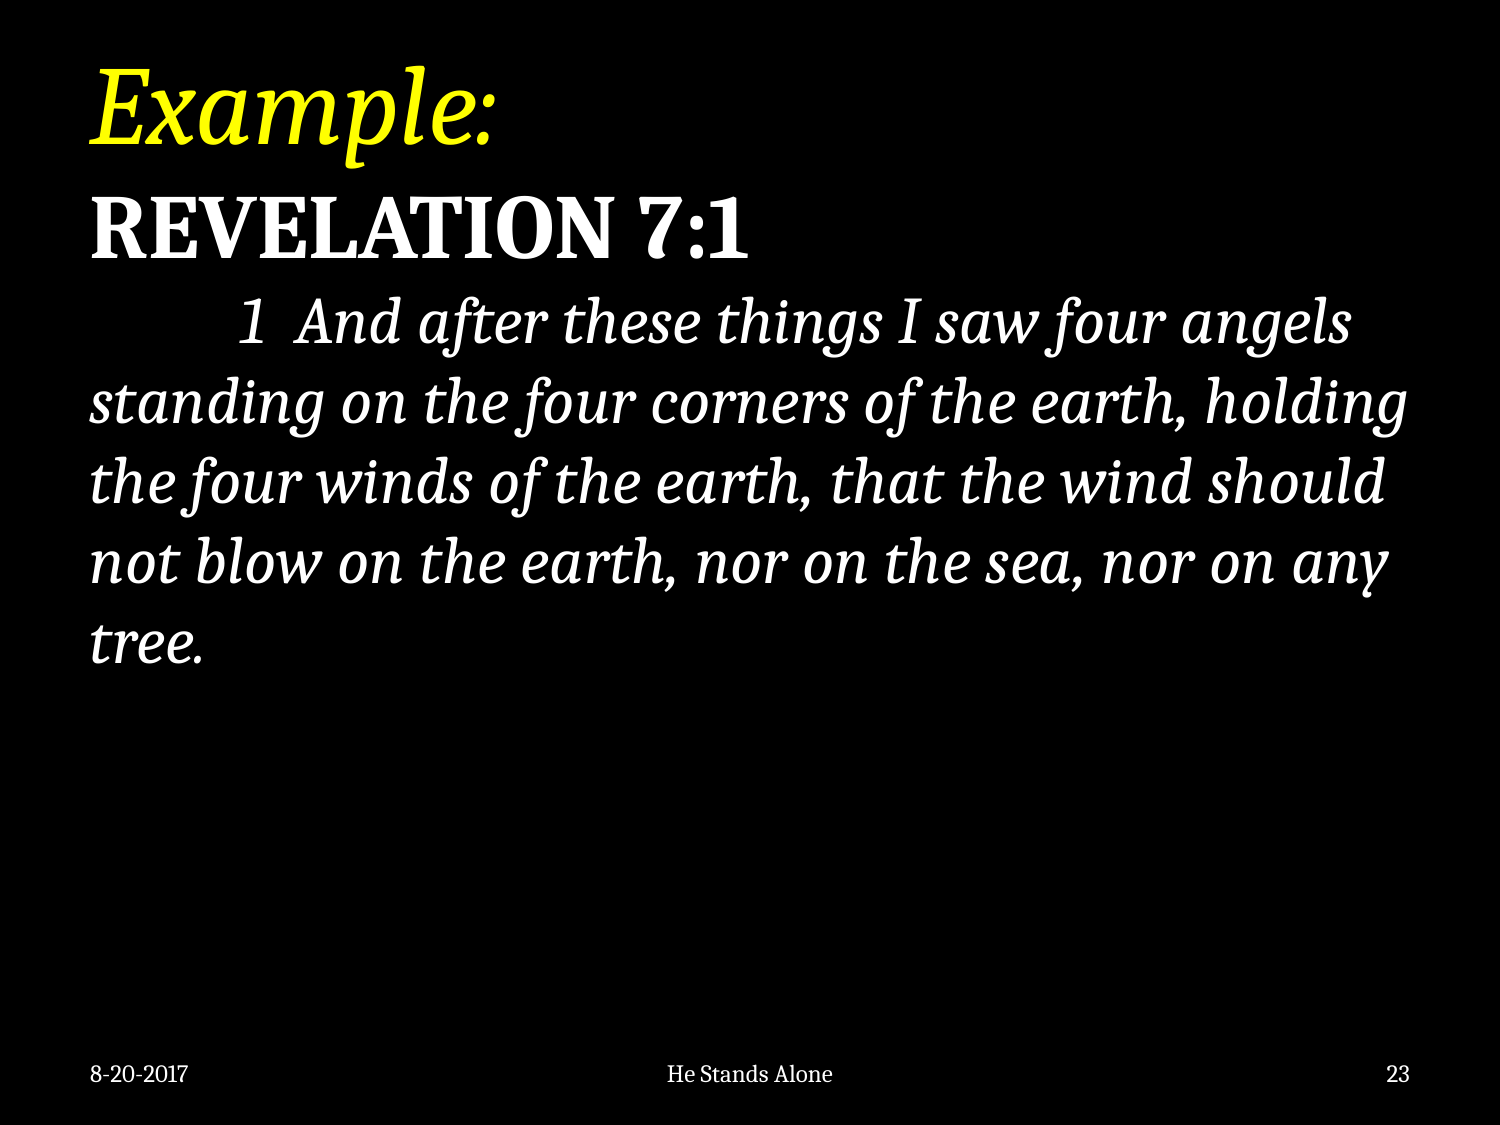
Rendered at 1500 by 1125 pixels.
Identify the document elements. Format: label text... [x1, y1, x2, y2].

slide_number 23 [1074, 1042, 1425, 1103]
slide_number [75, 1042, 425, 1103]
text_box Example: REVELATION 7:1 1 And after these things I saw four angels standing on the four corners of the earth, holding the four winds of the earth, that the wind should not blow on the earth, nor on the sea, nor on any tree. [75, 24, 1450, 685]
footer He Stands Alone [512, 1042, 988, 1103]
